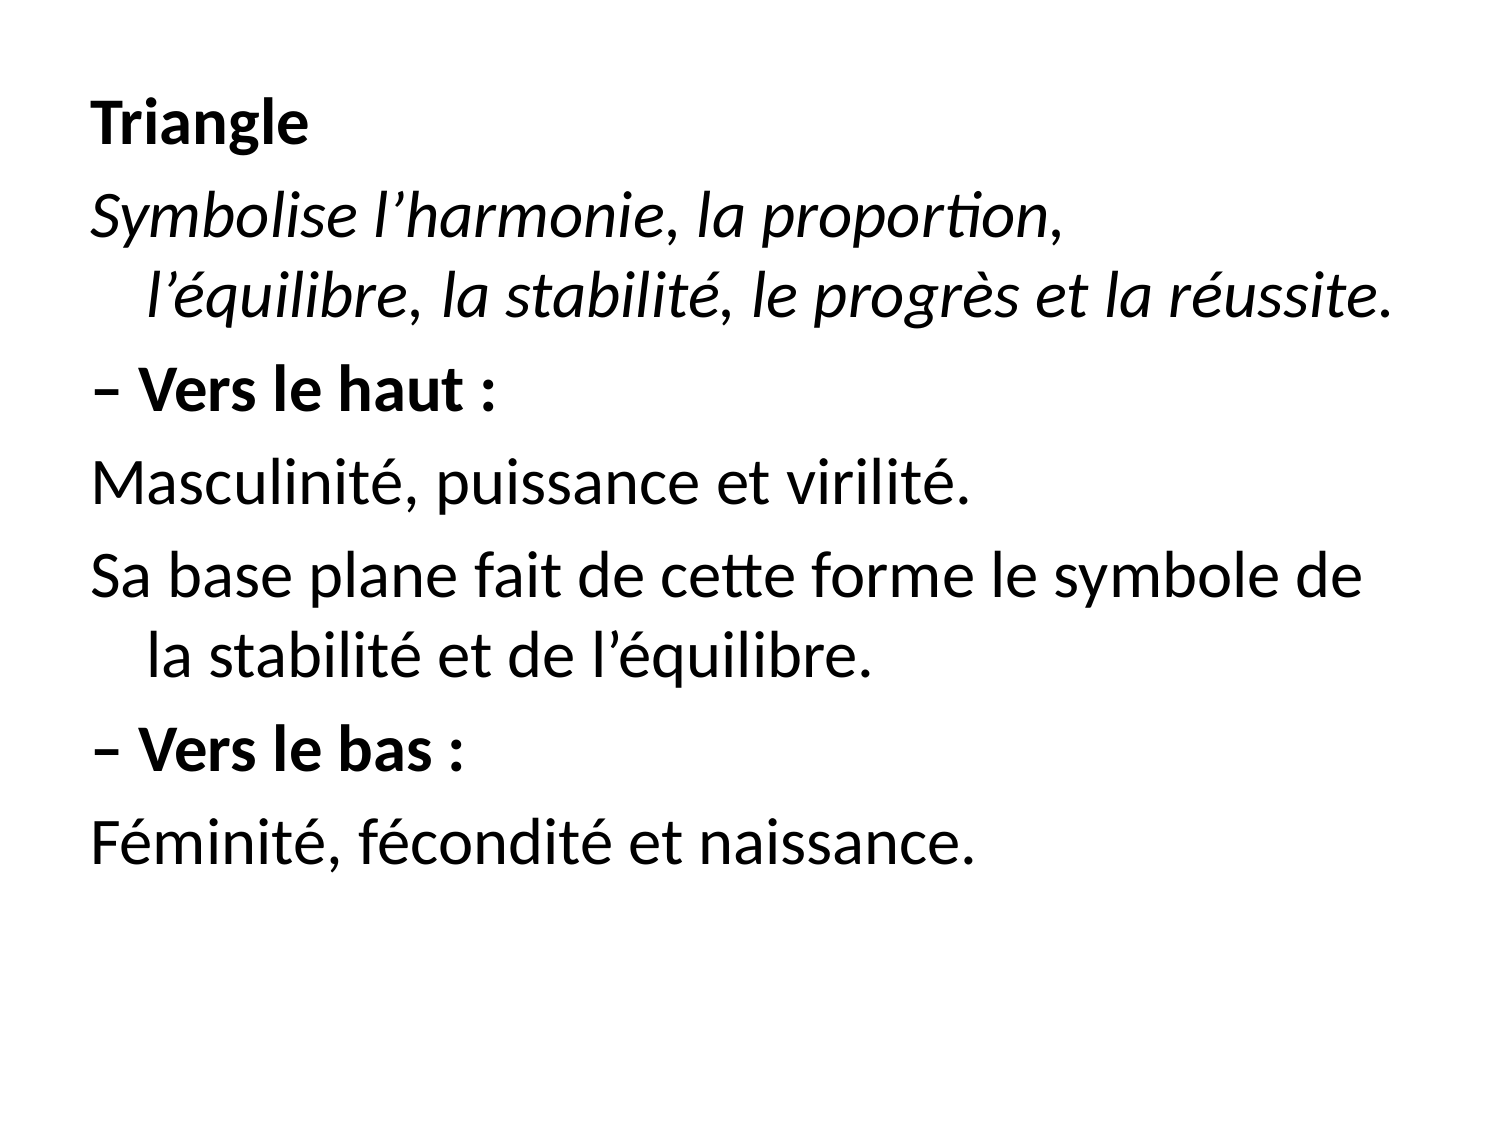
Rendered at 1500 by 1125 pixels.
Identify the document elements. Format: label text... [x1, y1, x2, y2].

list Triangle Symbolise l’harmonie, la proportion, l’équilibre, la stabilité, le progrès et la réussite. – Vers le haut : Masculinité, puissance et virilité. Sa base plane fait de cette forme le symbole de la stabilité et de l’équilibre. – Vers le bas : Féminité, fécondité et naissance. [75, 70, 1425, 1005]
